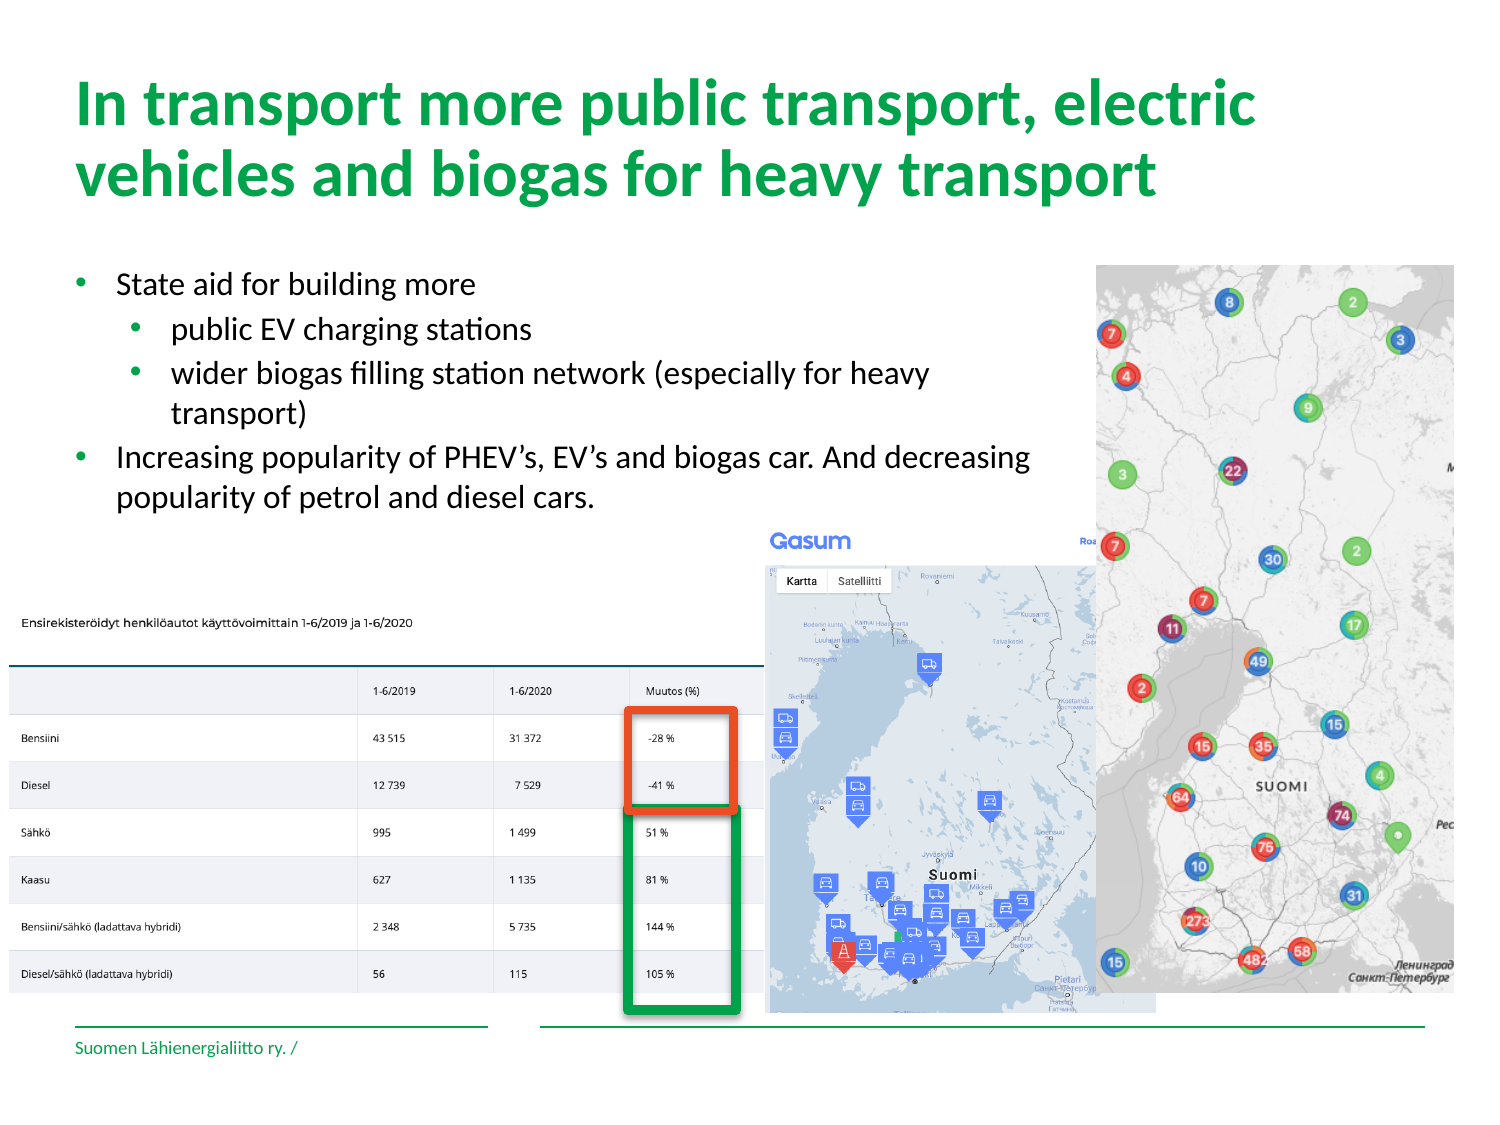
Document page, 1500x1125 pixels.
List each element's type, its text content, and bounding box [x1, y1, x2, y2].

text_box [628, 1002, 736, 1011]
picture [765, 265, 1455, 1013]
picture [9, 610, 764, 993]
list State aid for building more public EV charging stations wider biogas filling station network (especially for heavy transport) Increasing popularity of PHEV’s, EV’s and biogas car. And decreasing popularity of petrol and diesel cars. [74, 261, 1070, 516]
title In transport more public transport, electric vehicles and biogas for heavy transport [74, 44, 1426, 234]
